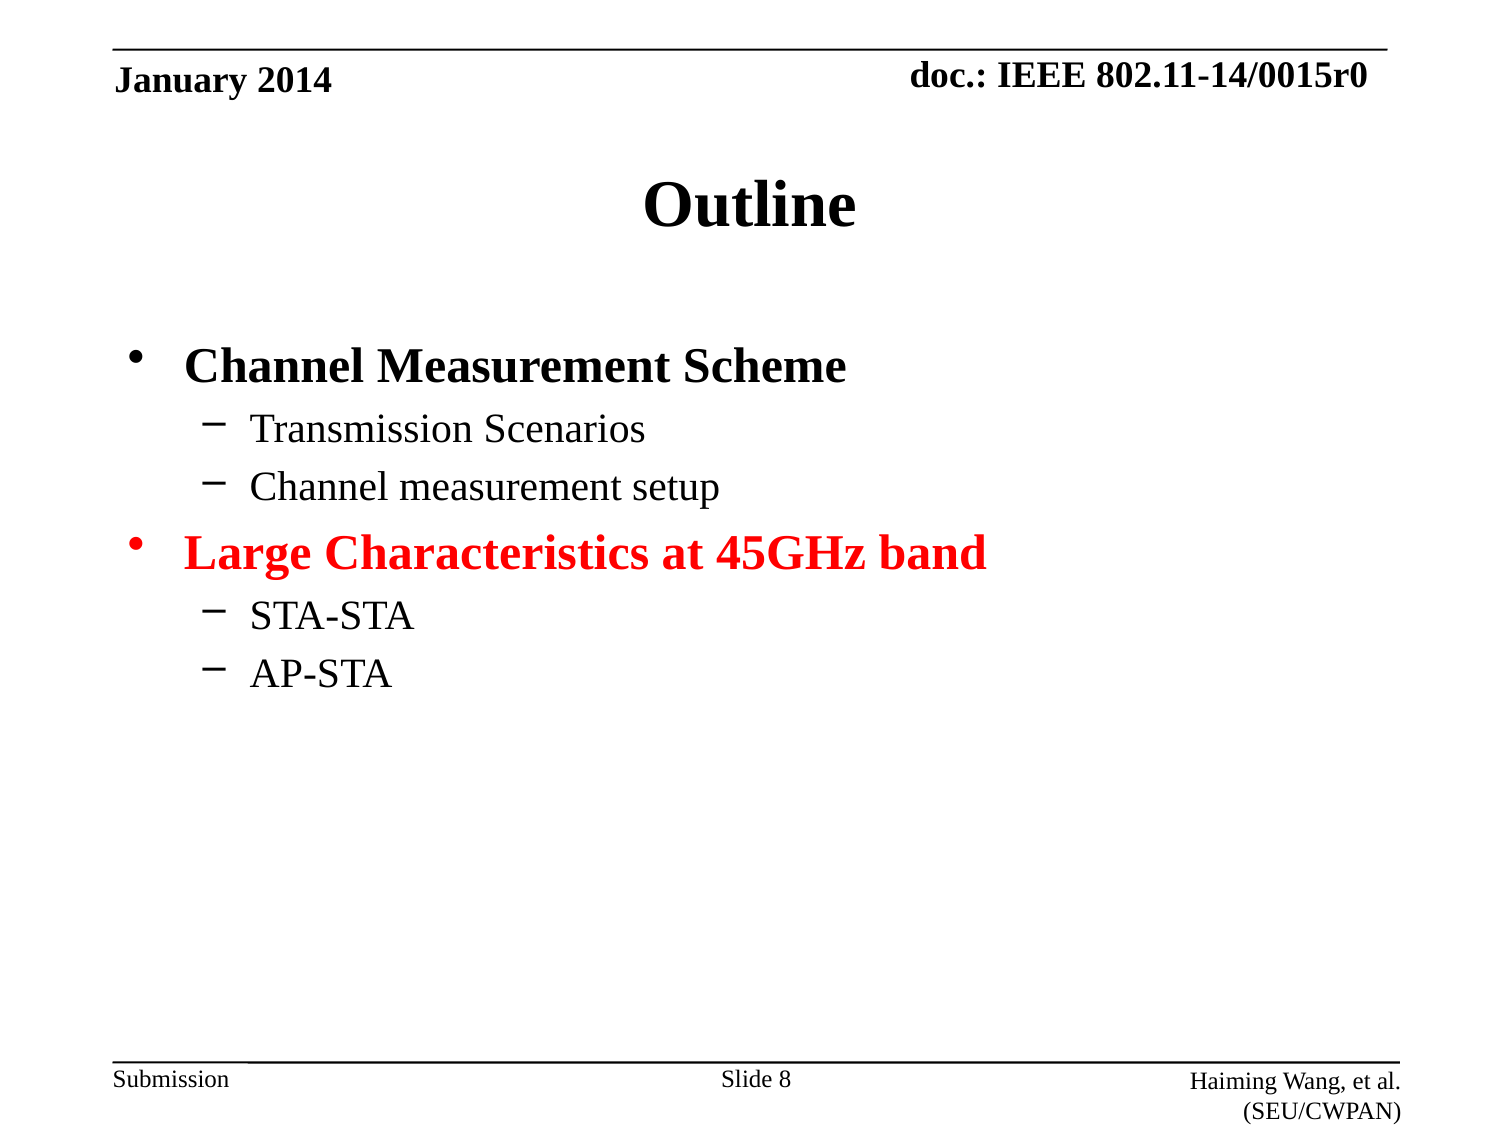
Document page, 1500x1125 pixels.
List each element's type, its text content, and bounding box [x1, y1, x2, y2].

list Channel Measurement Scheme Transmission Scenarios Channel measurement setup Large Characteristics at 45GHz band STA-STA AP-STA [112, 324, 1388, 1000]
title Outline [112, 112, 1388, 288]
footer Haiming Wang, et al. (SEU/CWPAN) [1101, 1065, 1402, 1096]
slide_number Slide 8 [712, 1062, 801, 1093]
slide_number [114, 54, 374, 100]
